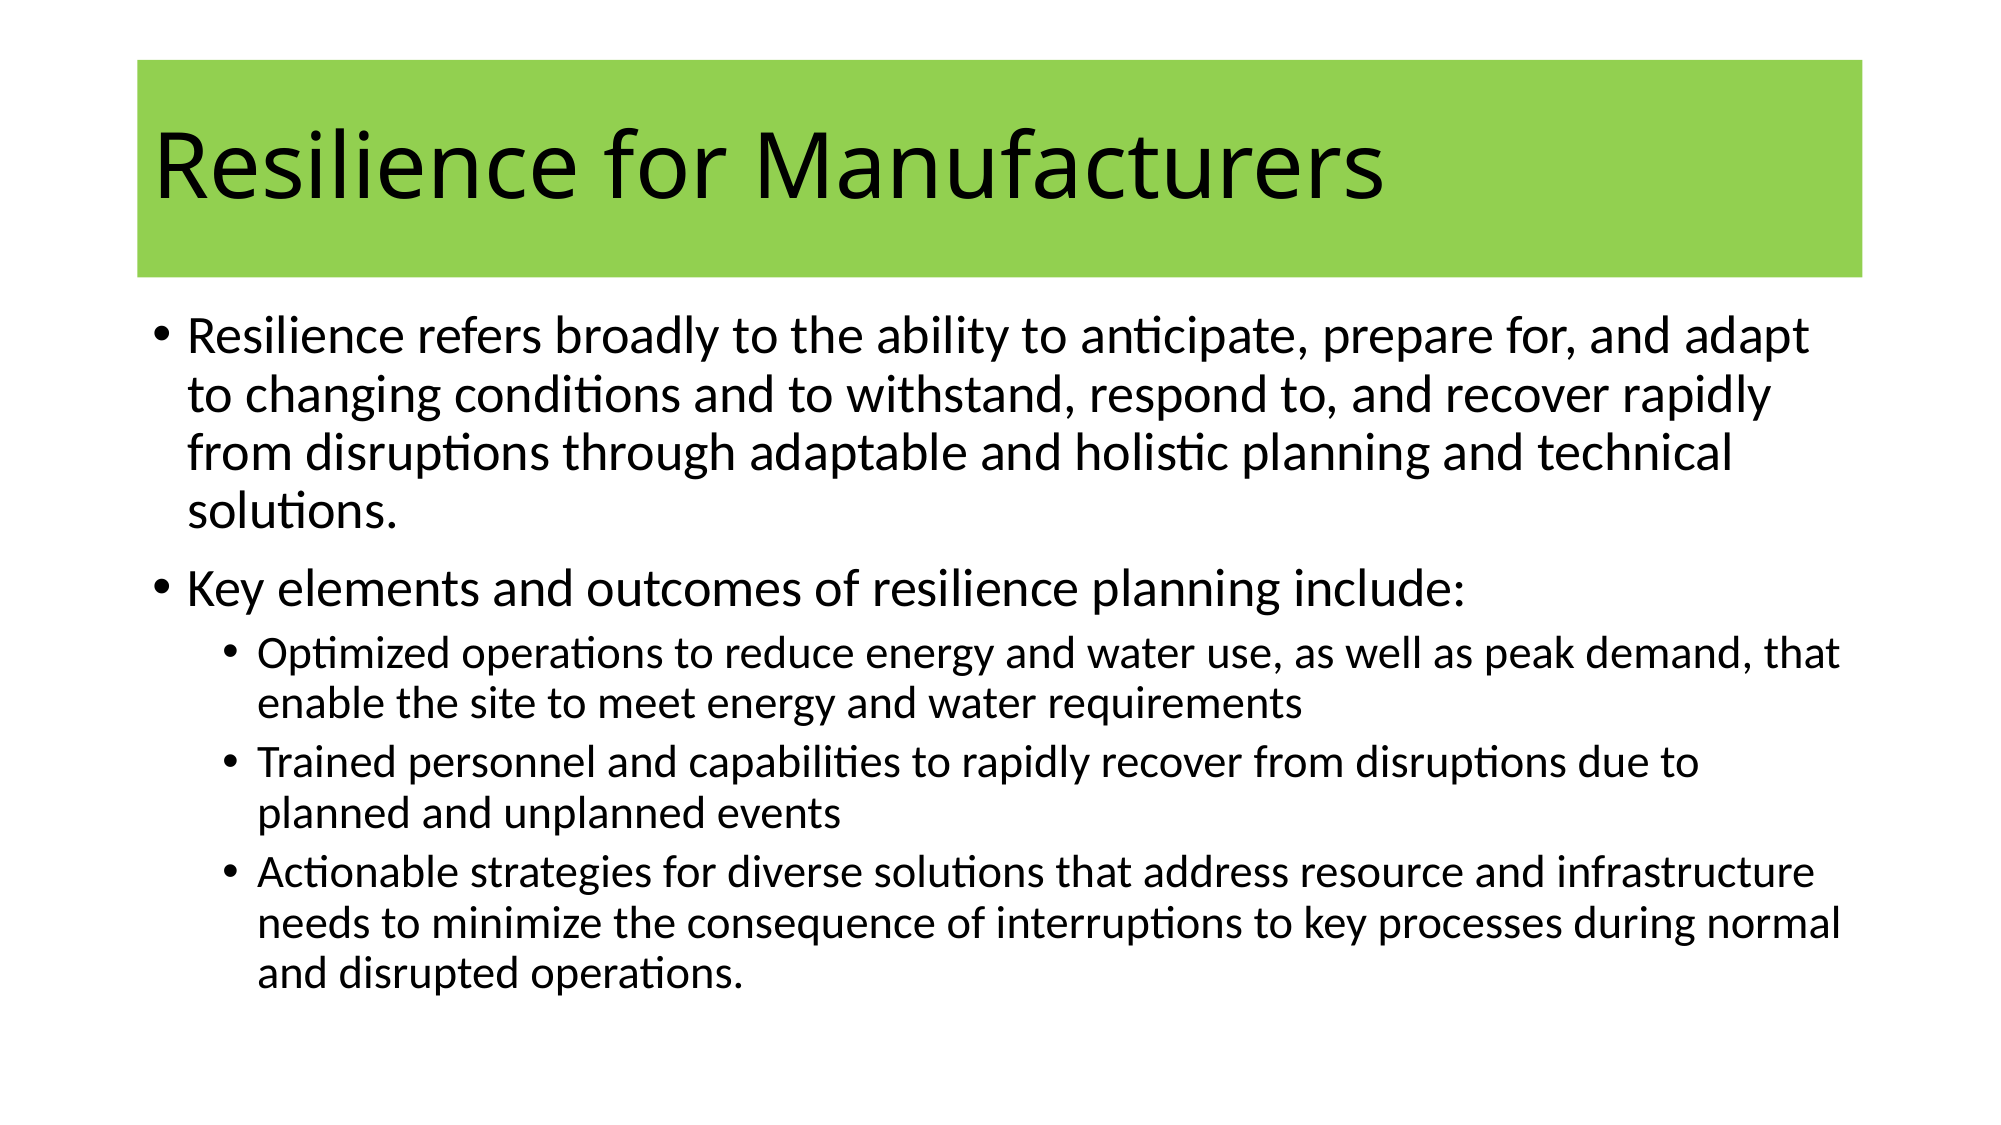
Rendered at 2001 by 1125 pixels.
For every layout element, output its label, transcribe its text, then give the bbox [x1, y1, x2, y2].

list Resilience refers broadly to the ability to anticipate, prepare for, and adapt to changing conditions and to withstand, respond to, and recover rapidly from disruptions through adaptable and holistic planning and technical solutions. Key elements and outcomes of resilience planning include: Optimized operations to reduce energy and water use, as well as peak demand, that enable the site to meet energy and water requirements Trained personnel and capabilities to rapidly recover from disruptions due to planned and unplanned events Actionable strategies for diverse solutions that address resource and infrastructure needs to minimize the consequence of interruptions to key processes during normal and disrupted operations. [137, 299, 1863, 1014]
title Resilience for Manufacturers [137, 59, 1863, 278]
